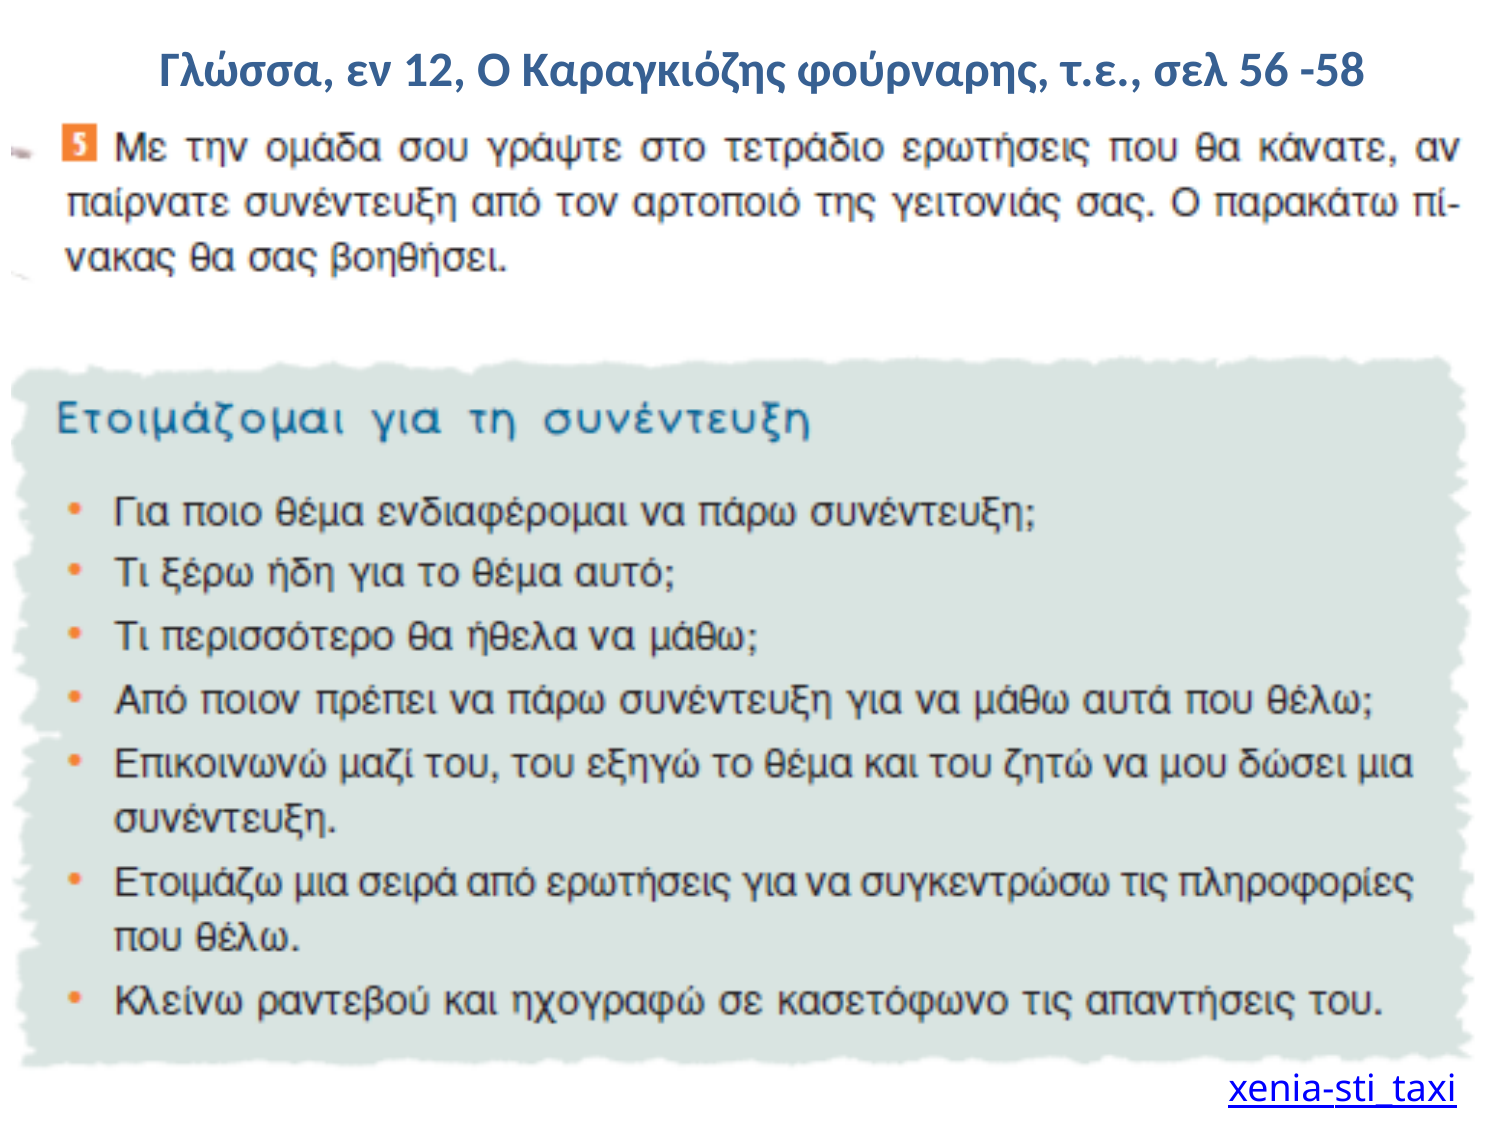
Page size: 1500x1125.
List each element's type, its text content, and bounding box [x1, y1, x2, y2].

text_box xenia-sti_taxi [1213, 1090, 1472, 1123]
text_box Γλώσσα, εν 12, Ο Καραγκιόζης φούρναρης, τ.ε., σελ 56 -58 [43, 8, 1483, 111]
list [11, 113, 1495, 1082]
